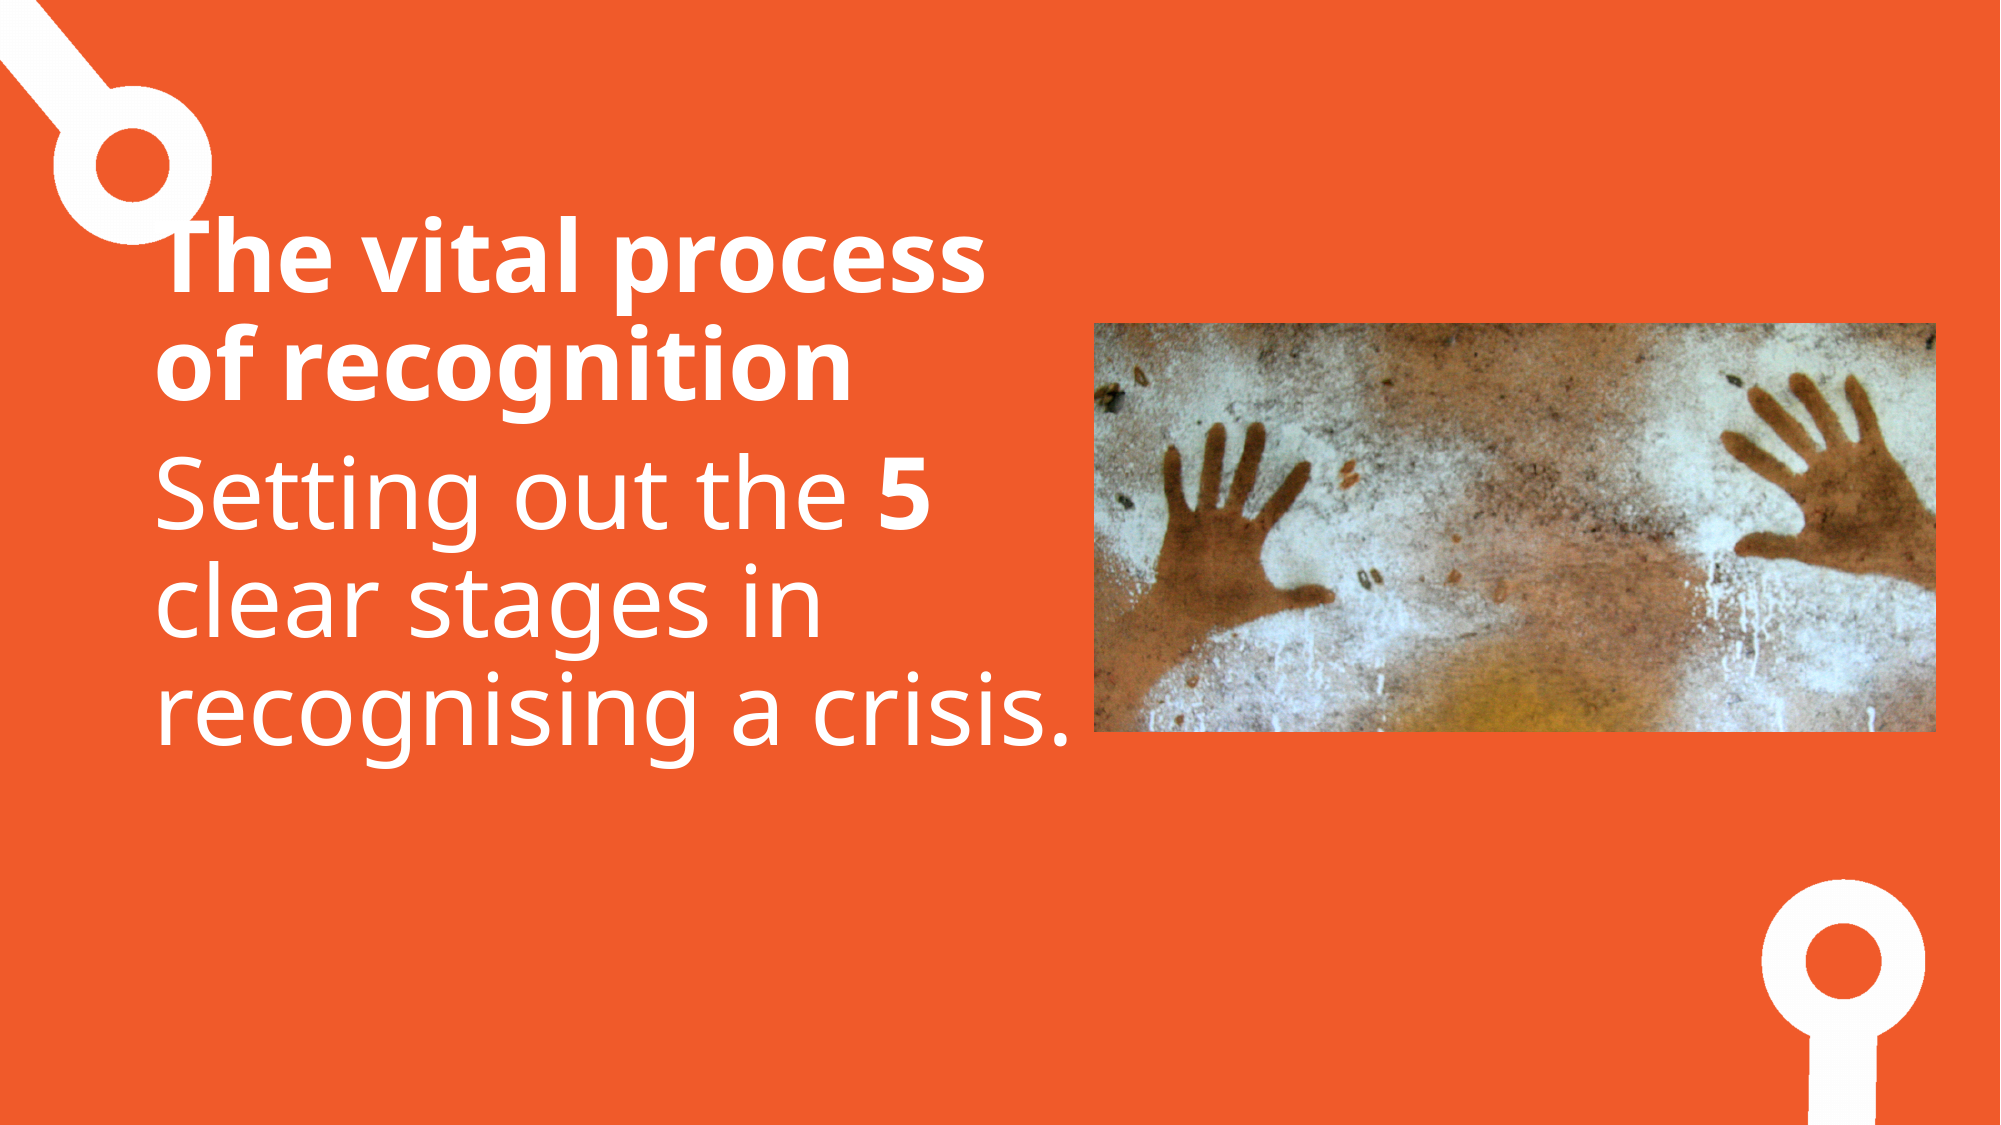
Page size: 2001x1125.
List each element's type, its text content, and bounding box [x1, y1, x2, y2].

picture [1094, 323, 1936, 732]
list The vital process of recognition Setting out the 5 clear stages in recognising a crisis. [138, 410, 1094, 671]
picture [1652, 870, 2001, 1125]
picture [0, 0, 269, 308]
